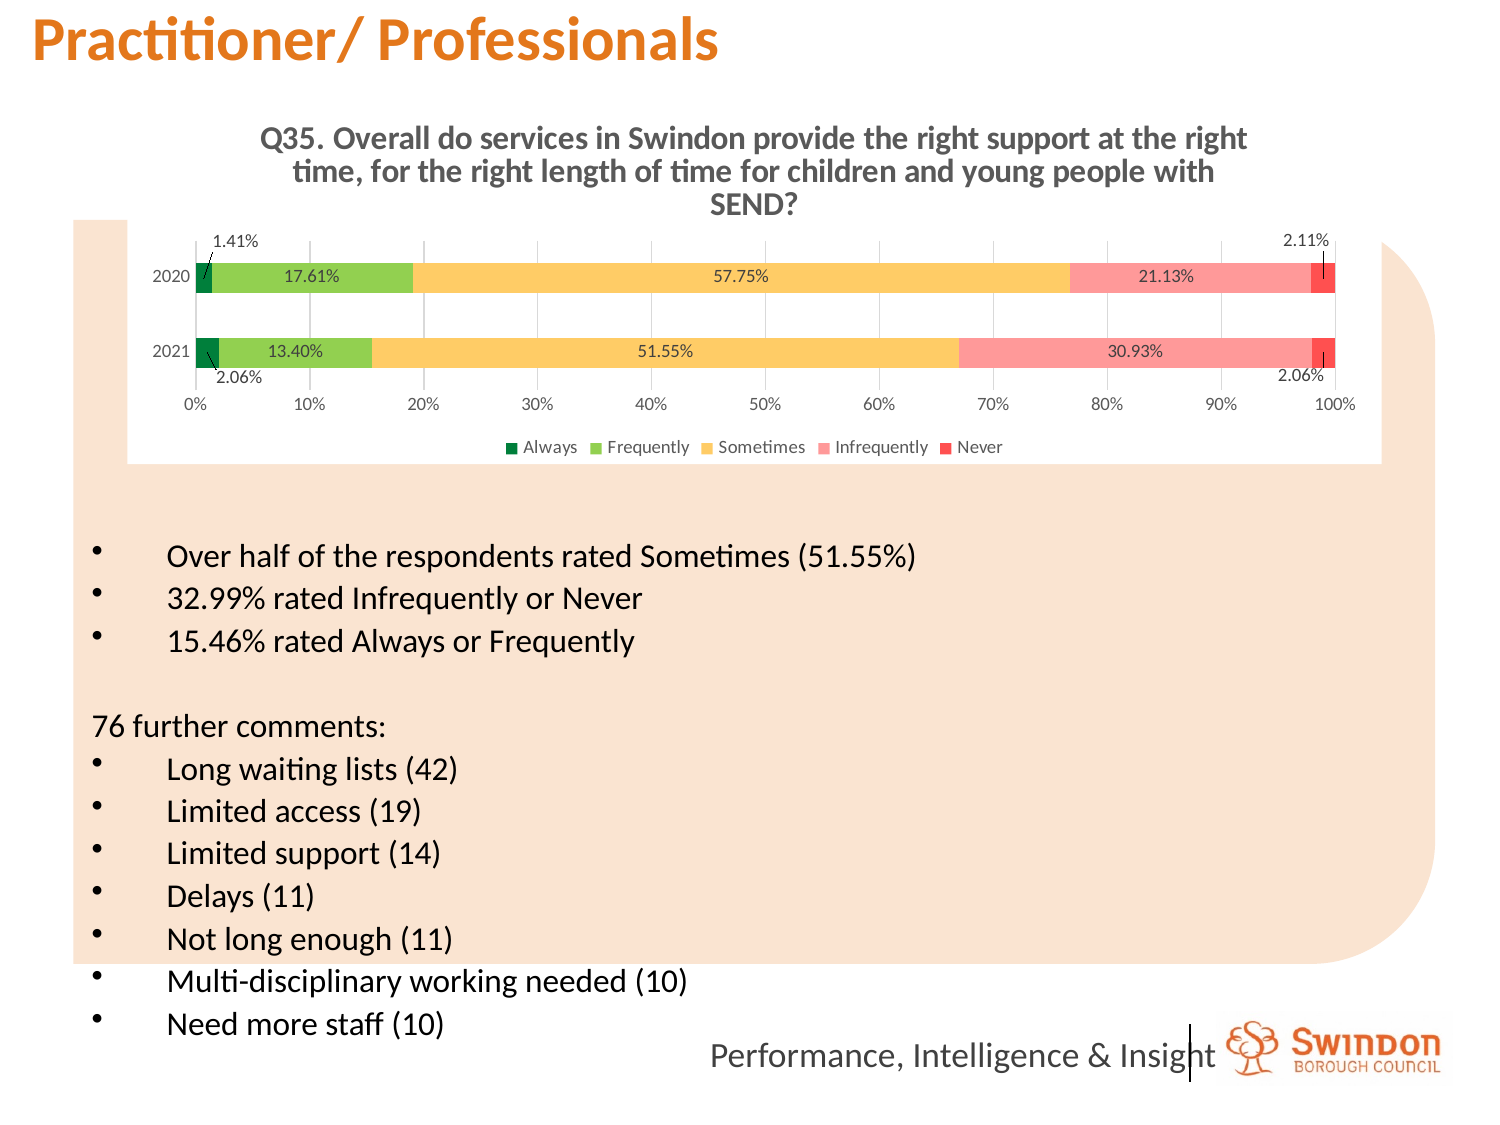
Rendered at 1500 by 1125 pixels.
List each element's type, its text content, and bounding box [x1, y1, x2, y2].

list Practitioner/ Professionals [17, 0, 1376, 102]
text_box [655, 1011, 1454, 1086]
chart [127, 99, 1382, 465]
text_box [73, 219, 1436, 965]
